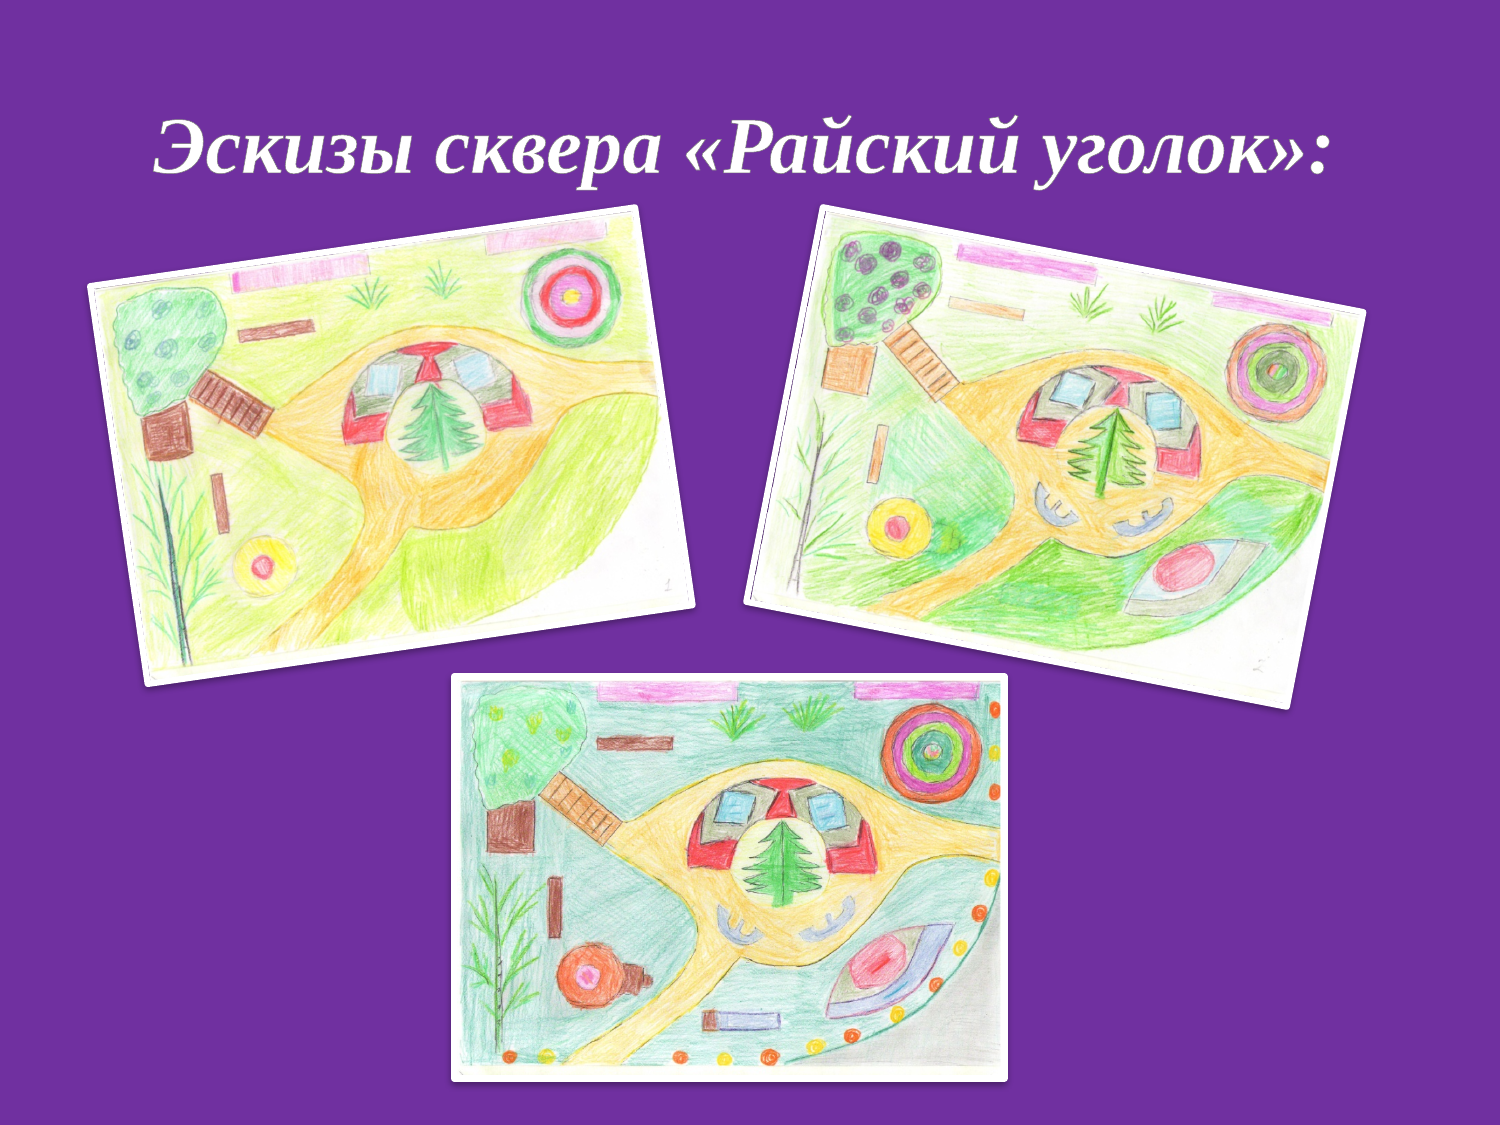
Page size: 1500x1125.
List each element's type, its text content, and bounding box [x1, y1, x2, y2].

picture [752, 212, 1359, 702]
title Эскизы сквера «Райский уголок»: [70, 46, 1421, 235]
picture [94, 212, 688, 680]
picture [456, 679, 1002, 1076]
